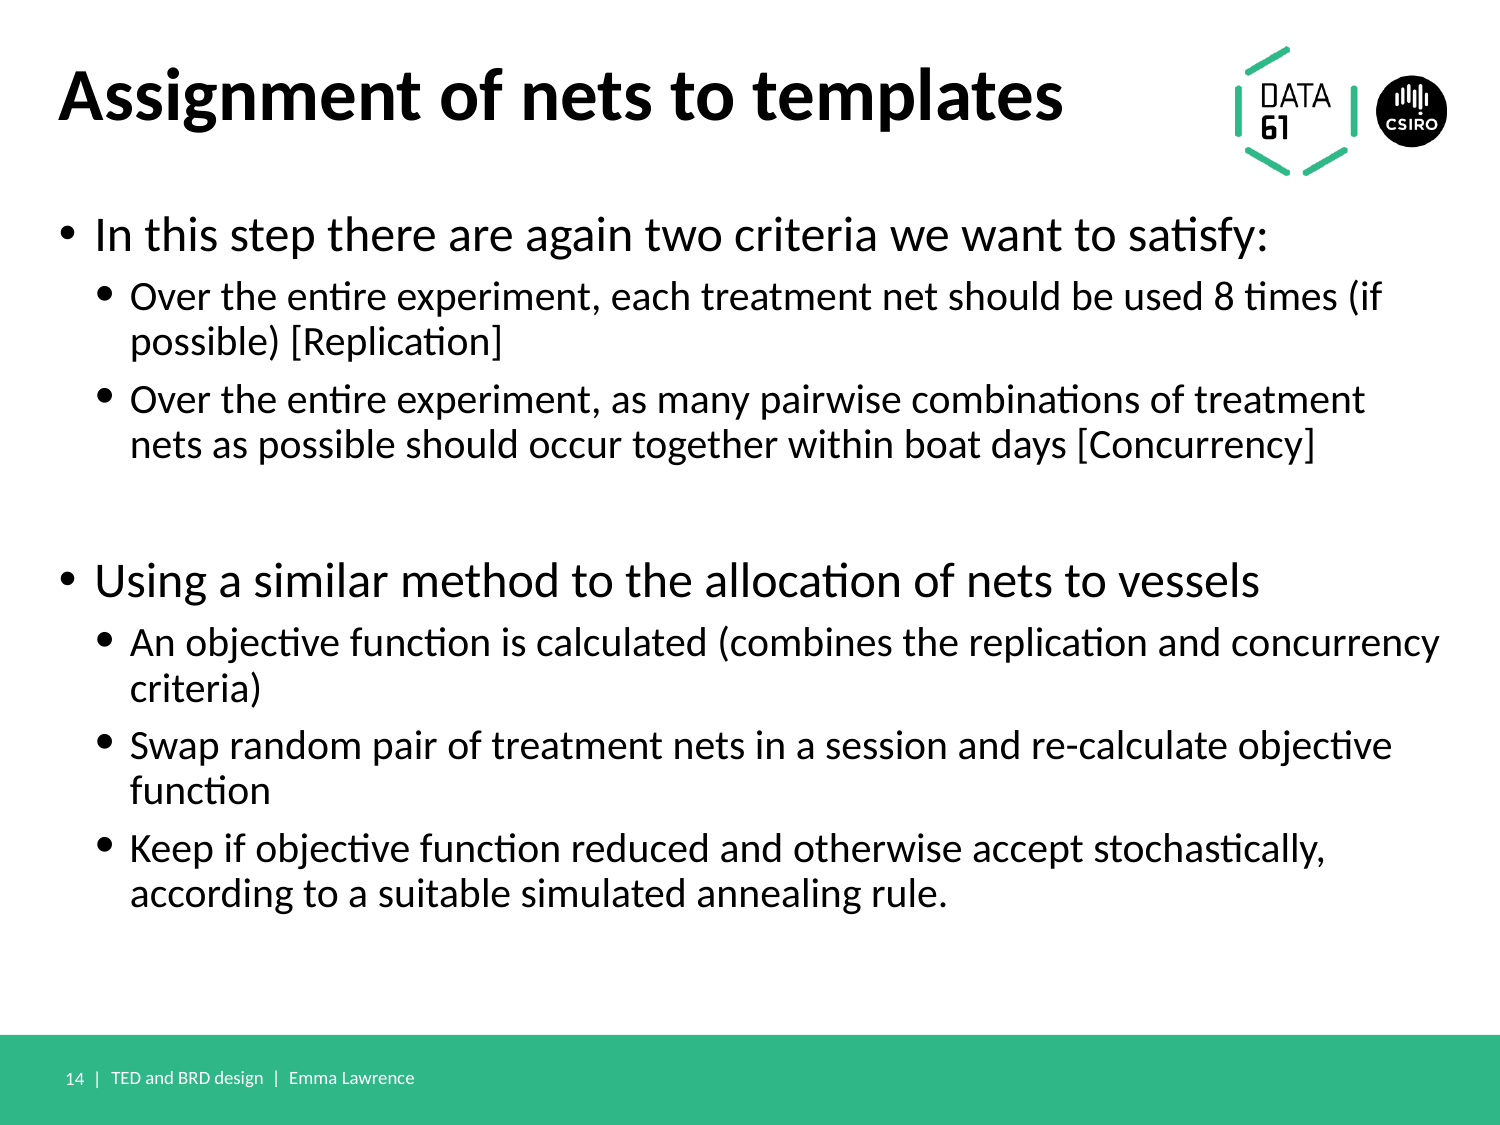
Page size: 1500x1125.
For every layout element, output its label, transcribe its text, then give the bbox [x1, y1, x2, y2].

footer TED and BRD design | Emma Lawrence [111, 1067, 1110, 1088]
slide_number 14 | [54, 1067, 102, 1088]
list In this step there are again two criteria we want to satisfy: Over the entire experiment, each treatment net should be used 8 times (if possible) [Replication] Over the entire experiment, as many pairwise combinations of treatment nets as possible should occur together within boat days [Concurrency] Using a similar method to the allocation of nets to vessels An objective function is calculated (combines the replication and concurrency criteria) Swap random pair of treatment nets in a session and re-calculate objective function Keep if objective function reduced and otherwise accept stochastically, according to a suitable simulated annealing rule. [58, 208, 1447, 959]
title Assignment of nets to templates [58, 45, 1211, 185]
picture [1235, 46, 1447, 176]
